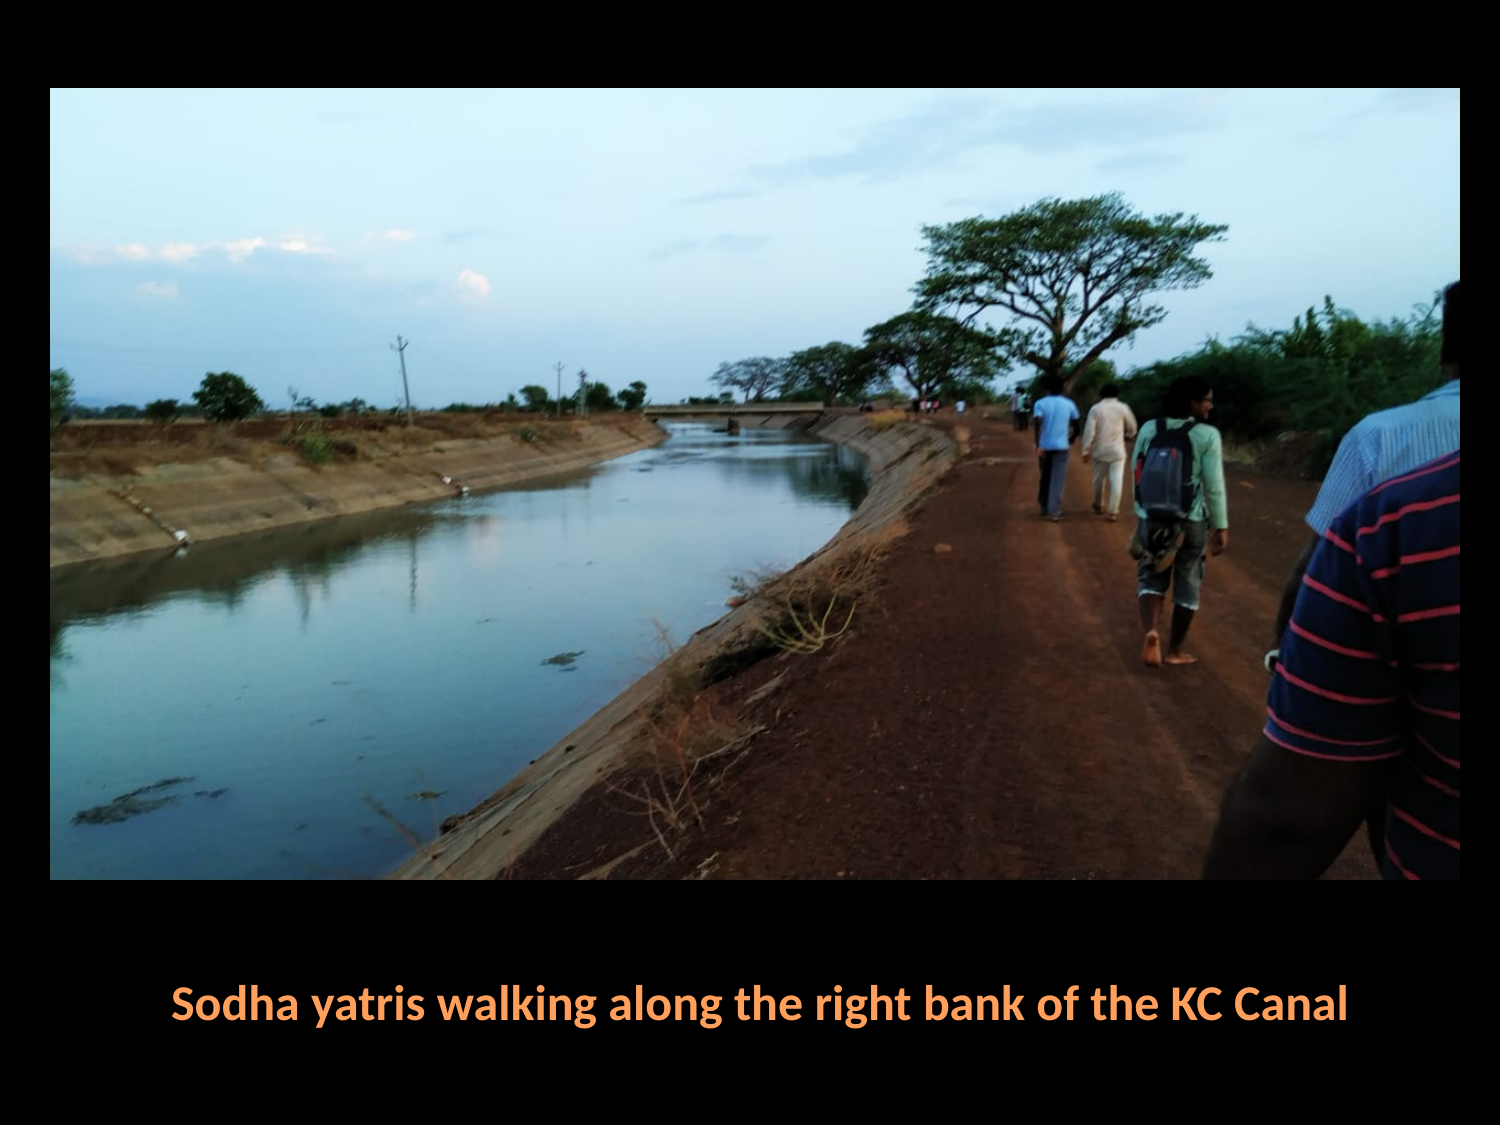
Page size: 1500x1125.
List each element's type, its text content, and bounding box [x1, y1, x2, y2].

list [49, 87, 1460, 881]
text_box Sodha yatris walking along the right bank of the KC Canal [155, 962, 1365, 1038]
